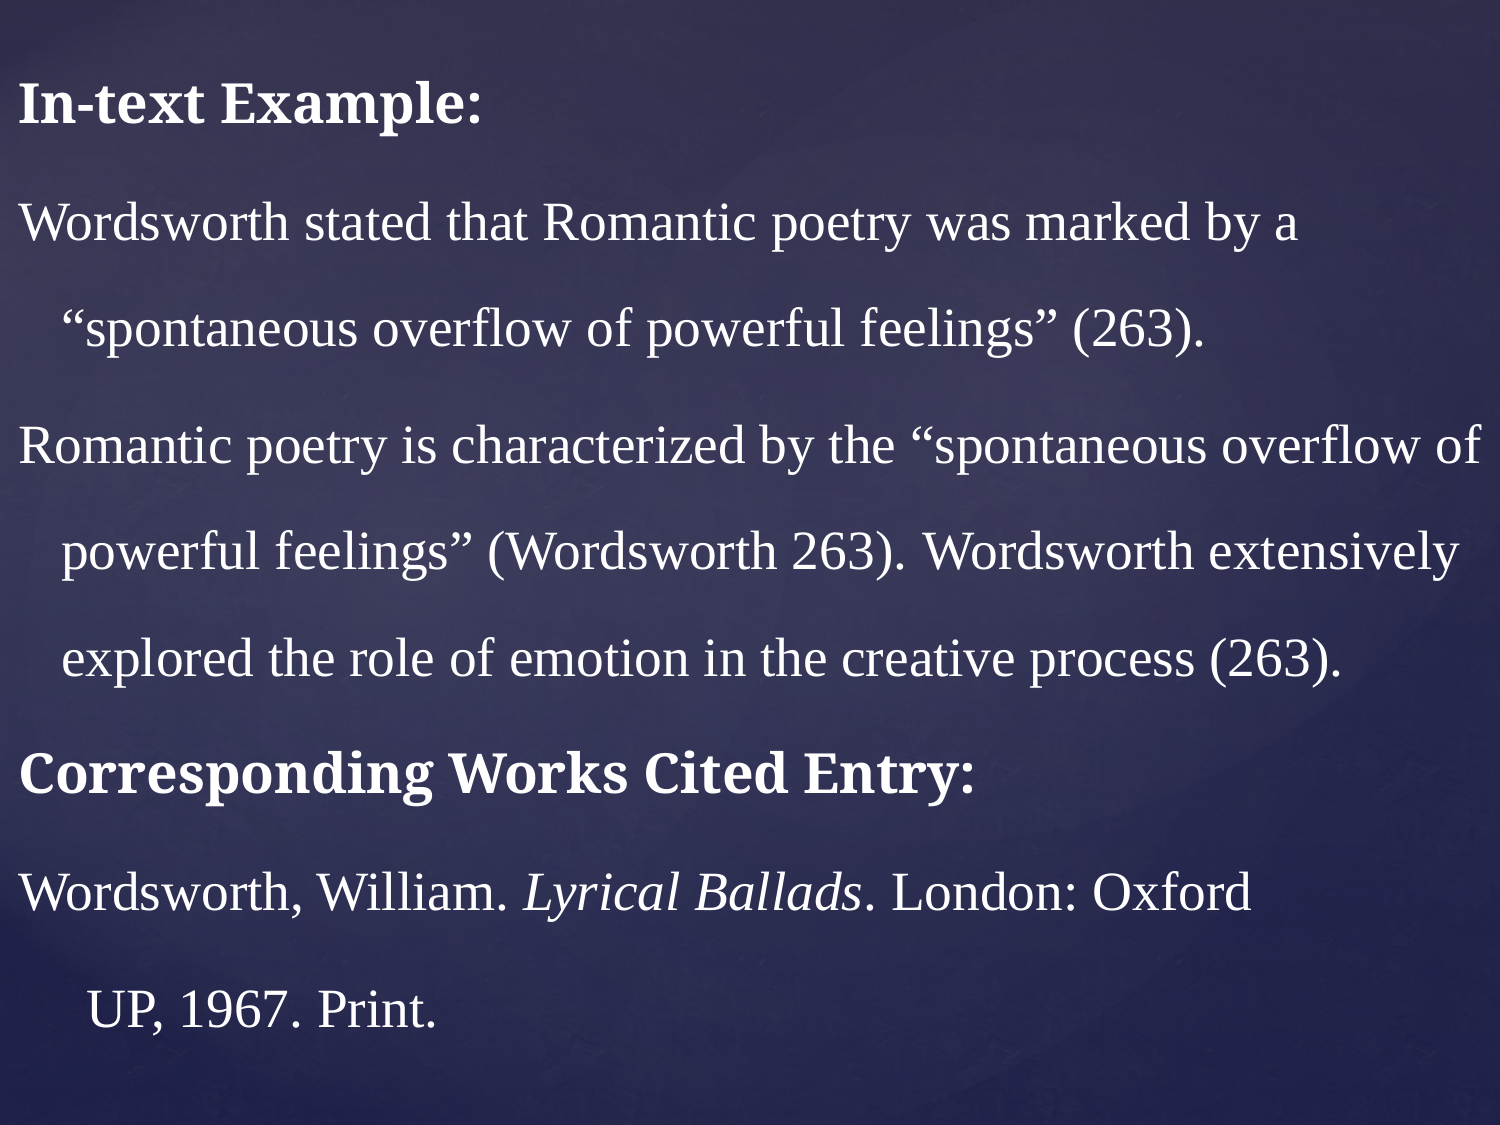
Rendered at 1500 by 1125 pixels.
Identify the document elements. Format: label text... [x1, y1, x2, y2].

list In-text Example: Wordsworth stated that Romantic poetry was marked by a “spontaneous overflow of powerful feelings” (263). Romantic poetry is characterized by the “spontaneous overflow of powerful feelings” (Wordsworth 263). Wordsworth extensively explored the role of emotion in the creative process (263). Corresponding Works Cited Entry: Wordsworth, William. Lyrical Ballads. London: Oxford UP, 1967. Print. [0, 0, 1500, 1125]
